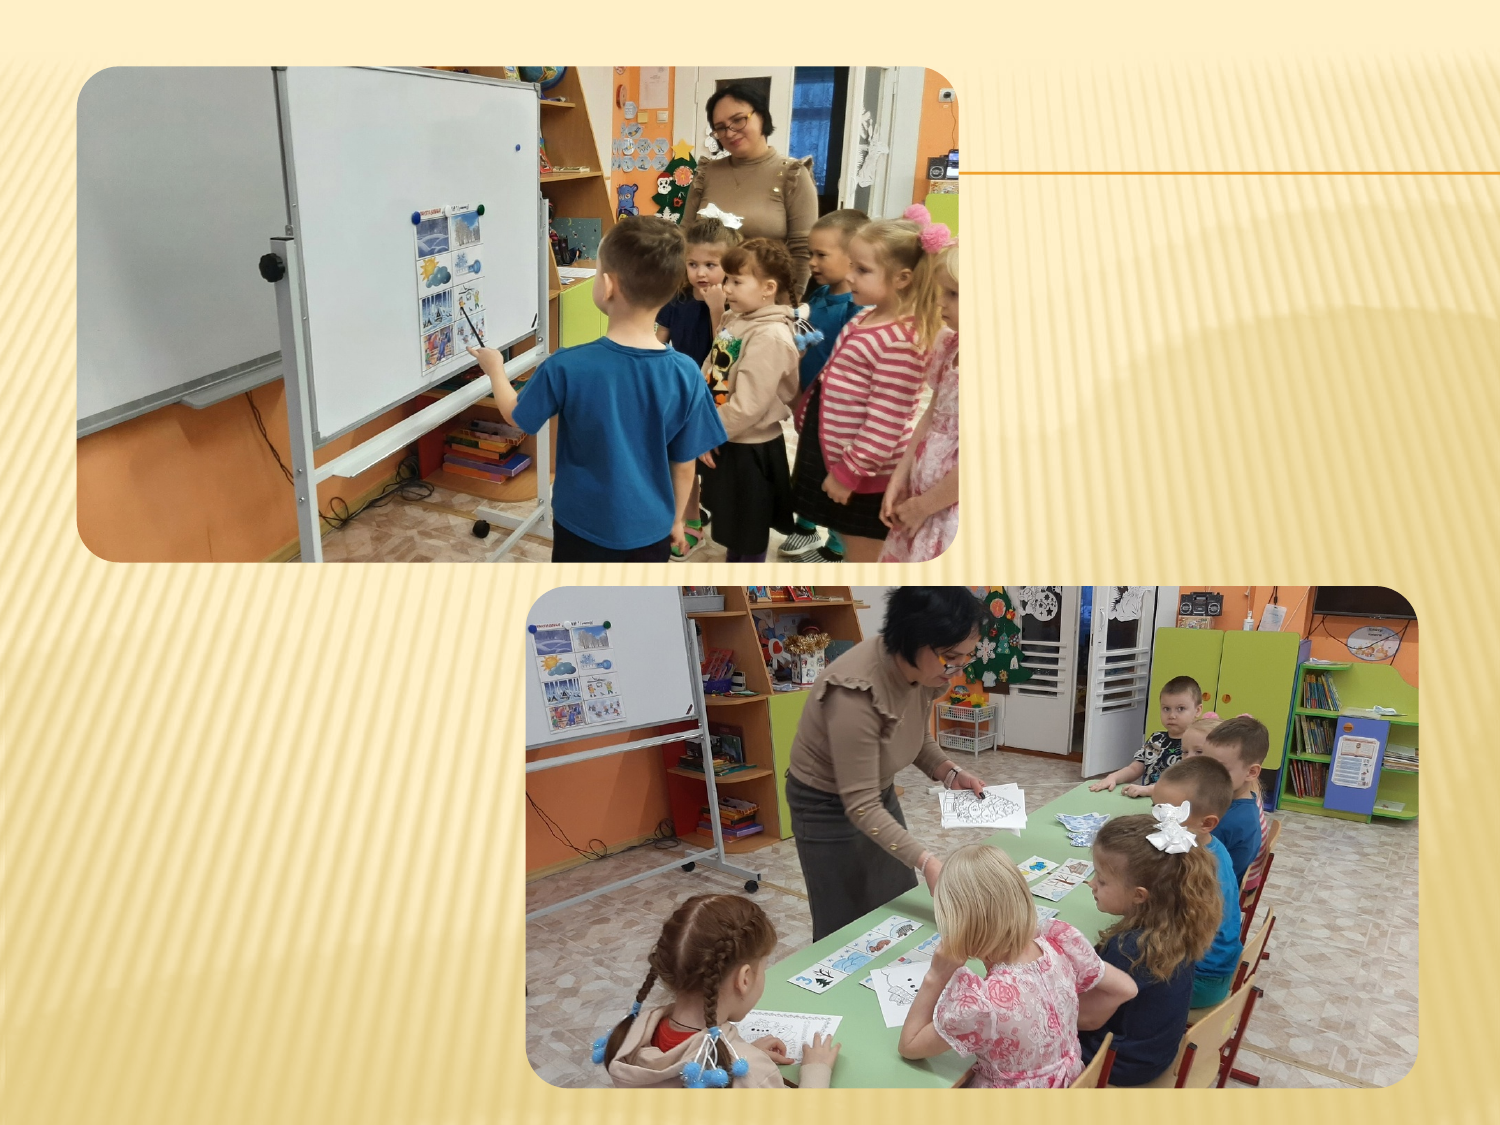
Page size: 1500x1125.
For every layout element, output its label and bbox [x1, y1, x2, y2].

list [76, 66, 959, 563]
picture [525, 585, 1419, 1089]
